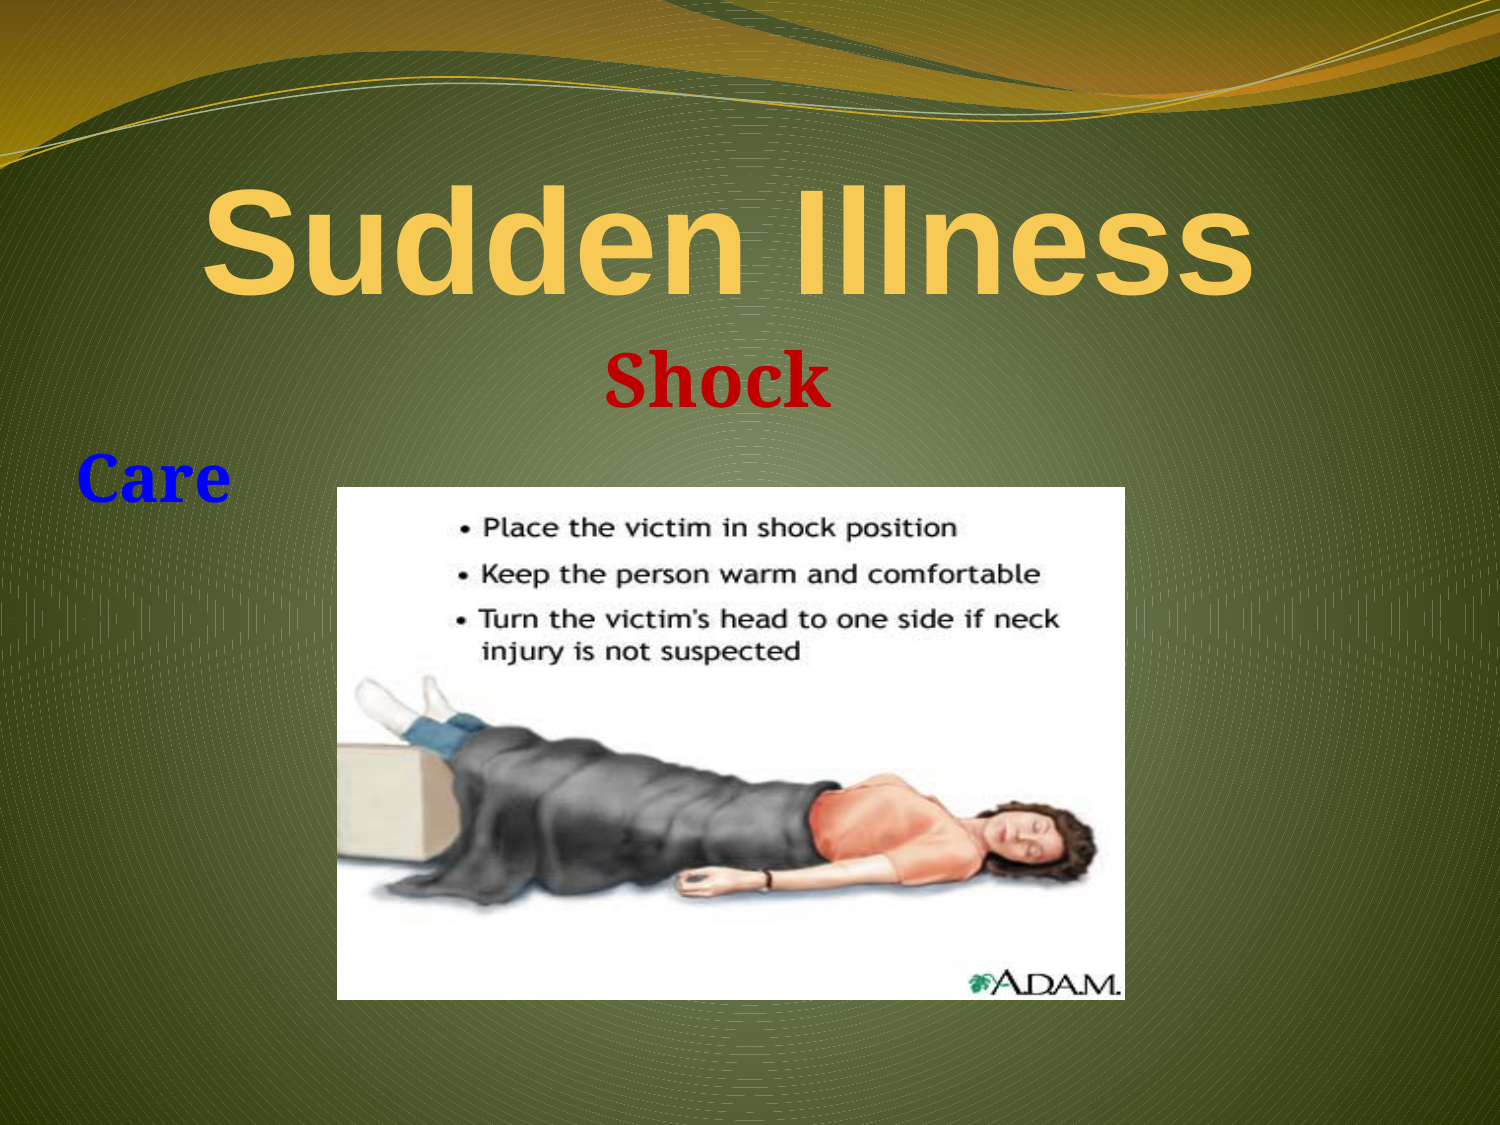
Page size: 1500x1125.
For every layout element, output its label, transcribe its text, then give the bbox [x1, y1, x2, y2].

subtitle Shock Care [74, 324, 1364, 1076]
title Sudden Illness [87, 137, 1376, 326]
picture [337, 487, 1126, 1001]
list Terminology Cold Illness Lowering of body temperature due to cold/wind/ wet. Does not have to be very cold. Can cause tissues to freeze and can result in death. [330, 488, 1132, 1013]
